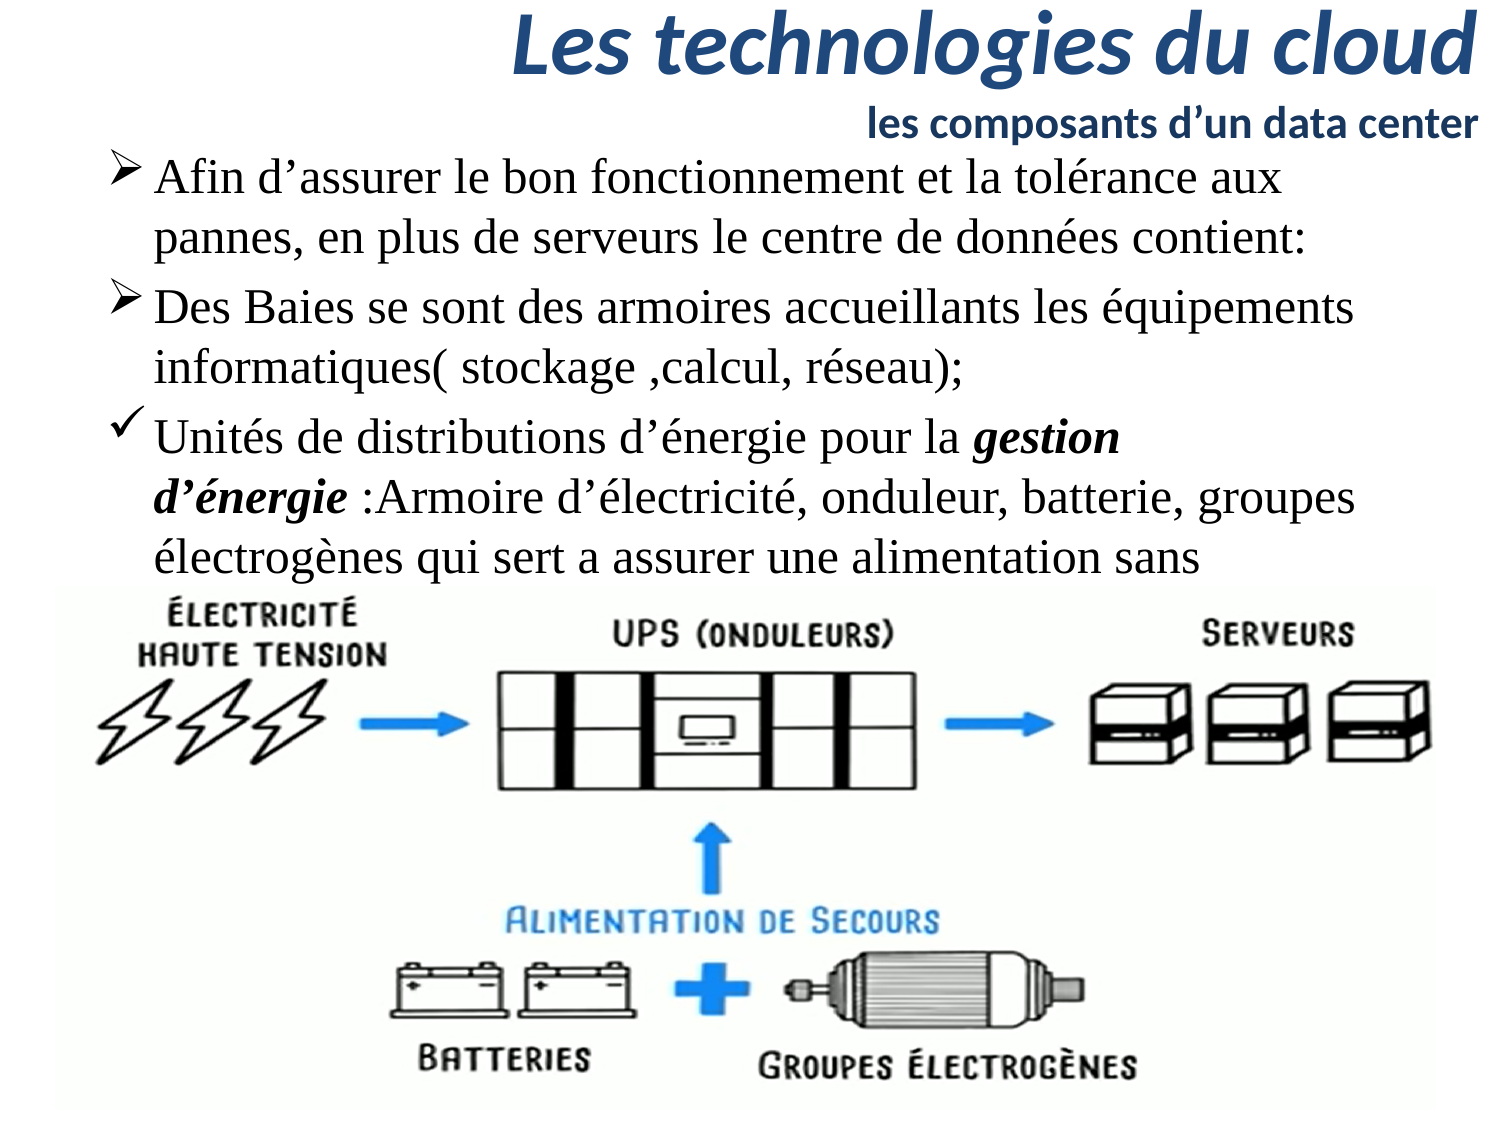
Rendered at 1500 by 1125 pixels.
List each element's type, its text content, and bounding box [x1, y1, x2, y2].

title Les technologies du cloud les composants d’un data center [144, 0, 1495, 160]
text_box Afin d’assurer le bon fonctionnement et la tolérance aux pannes, en plus de serveurs le centre de données contient: Des Baies se sont des armoires accueillants les équipements informatiques( stockage ,calcul, réseau); Unités de distributions d’énergie pour la gestion d’énergie :Armoire d’électricité, onduleur, batterie, groupes électrogènes qui sert a assurer une alimentation sans interruptions ; [16, 135, 1459, 587]
picture [55, 585, 1436, 1110]
